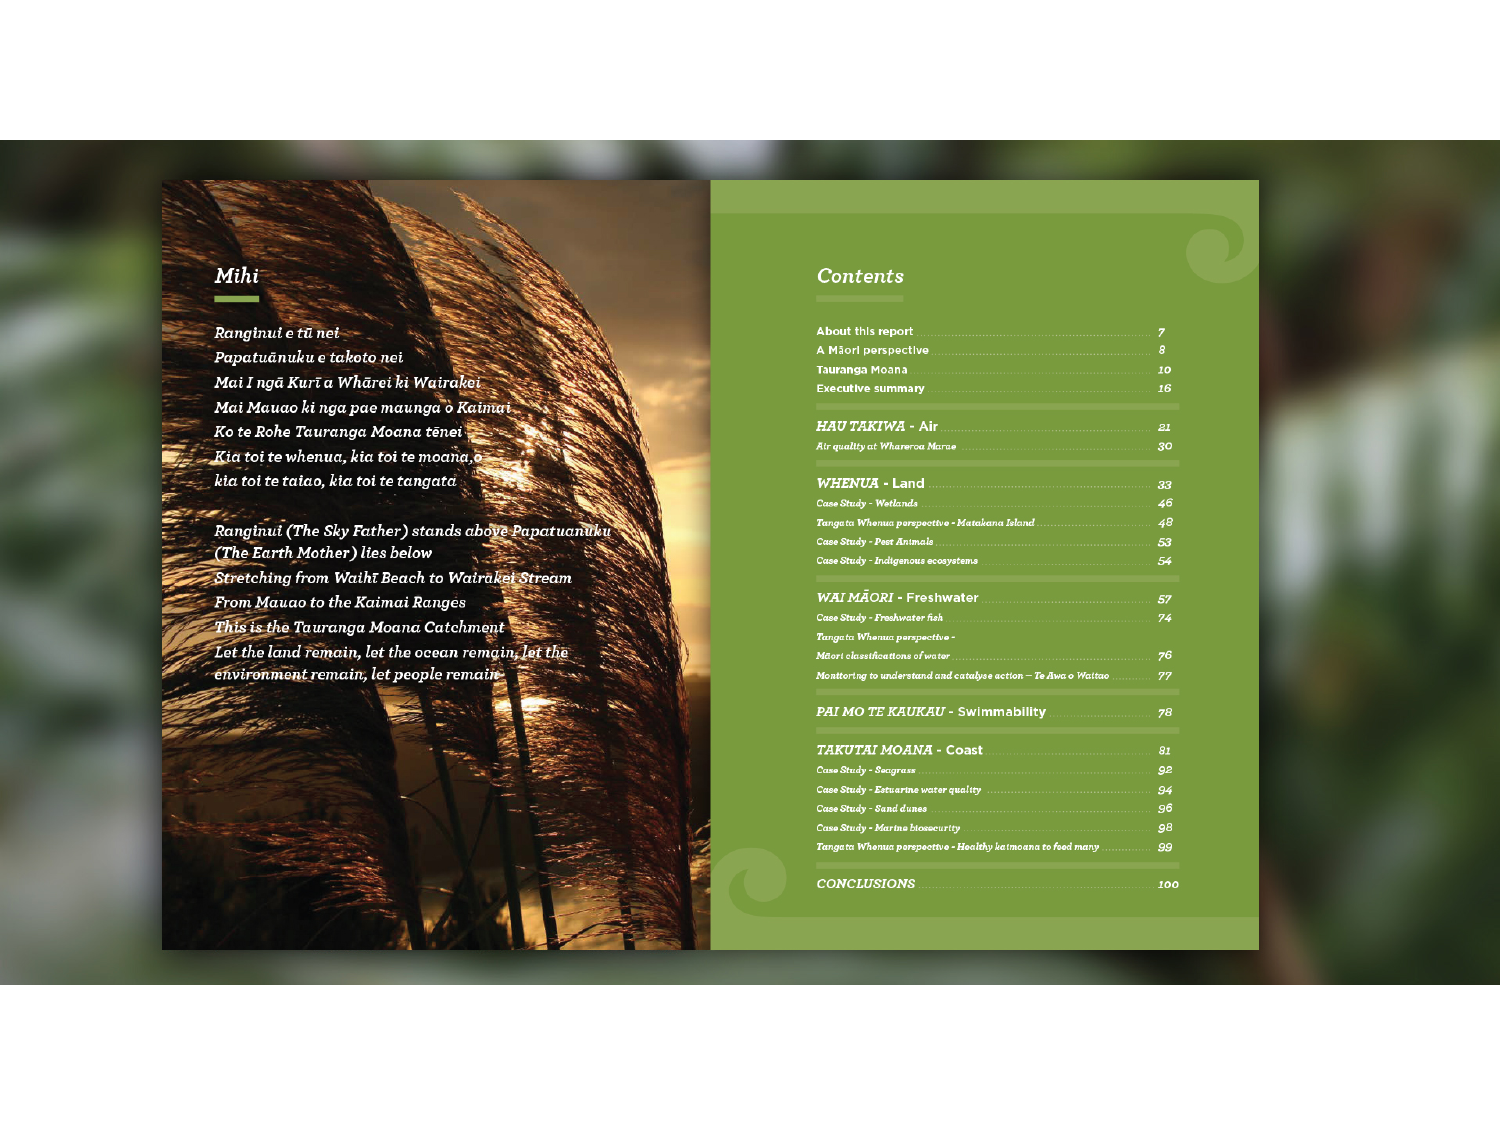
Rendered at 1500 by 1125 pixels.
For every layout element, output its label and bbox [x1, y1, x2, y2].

picture [0, 140, 1500, 985]
